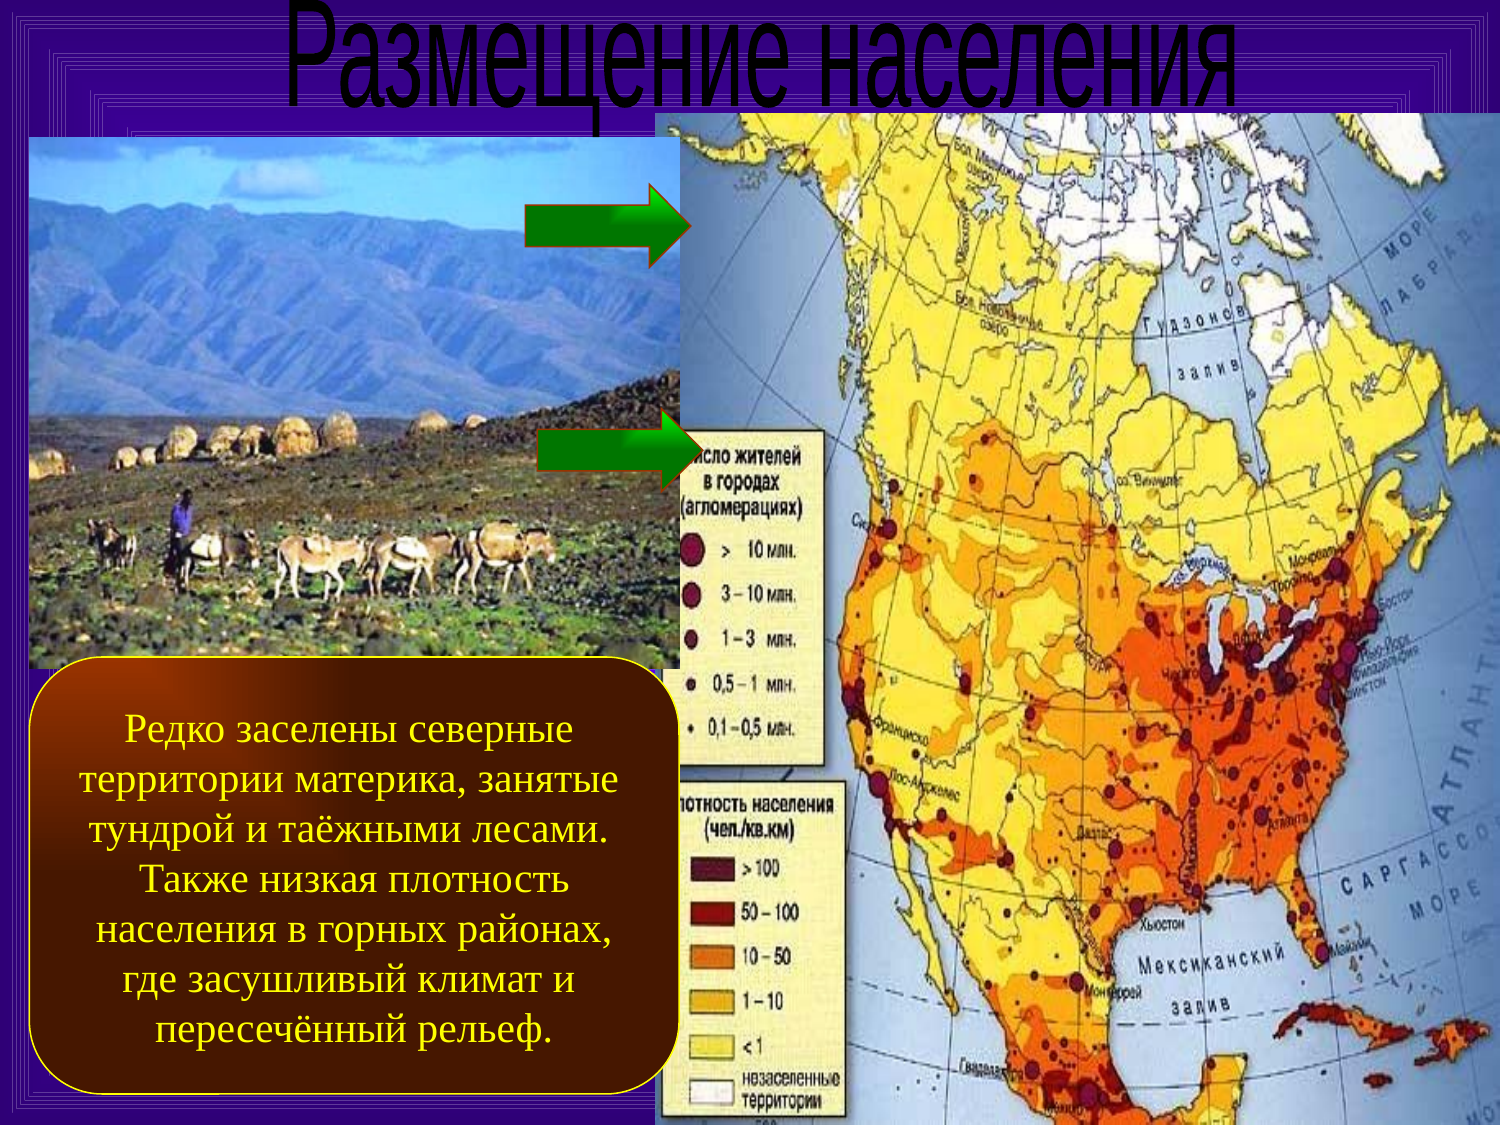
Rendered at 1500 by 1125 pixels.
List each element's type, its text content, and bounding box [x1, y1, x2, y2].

text_box Редко заселены северные территории материка, занятые тундрой и таёжными лесами. Также низкая плотность населения в горных районах, где засушливый климат и пересечённый рельеф. [29, 678, 650, 1094]
picture [29, 113, 1500, 1125]
